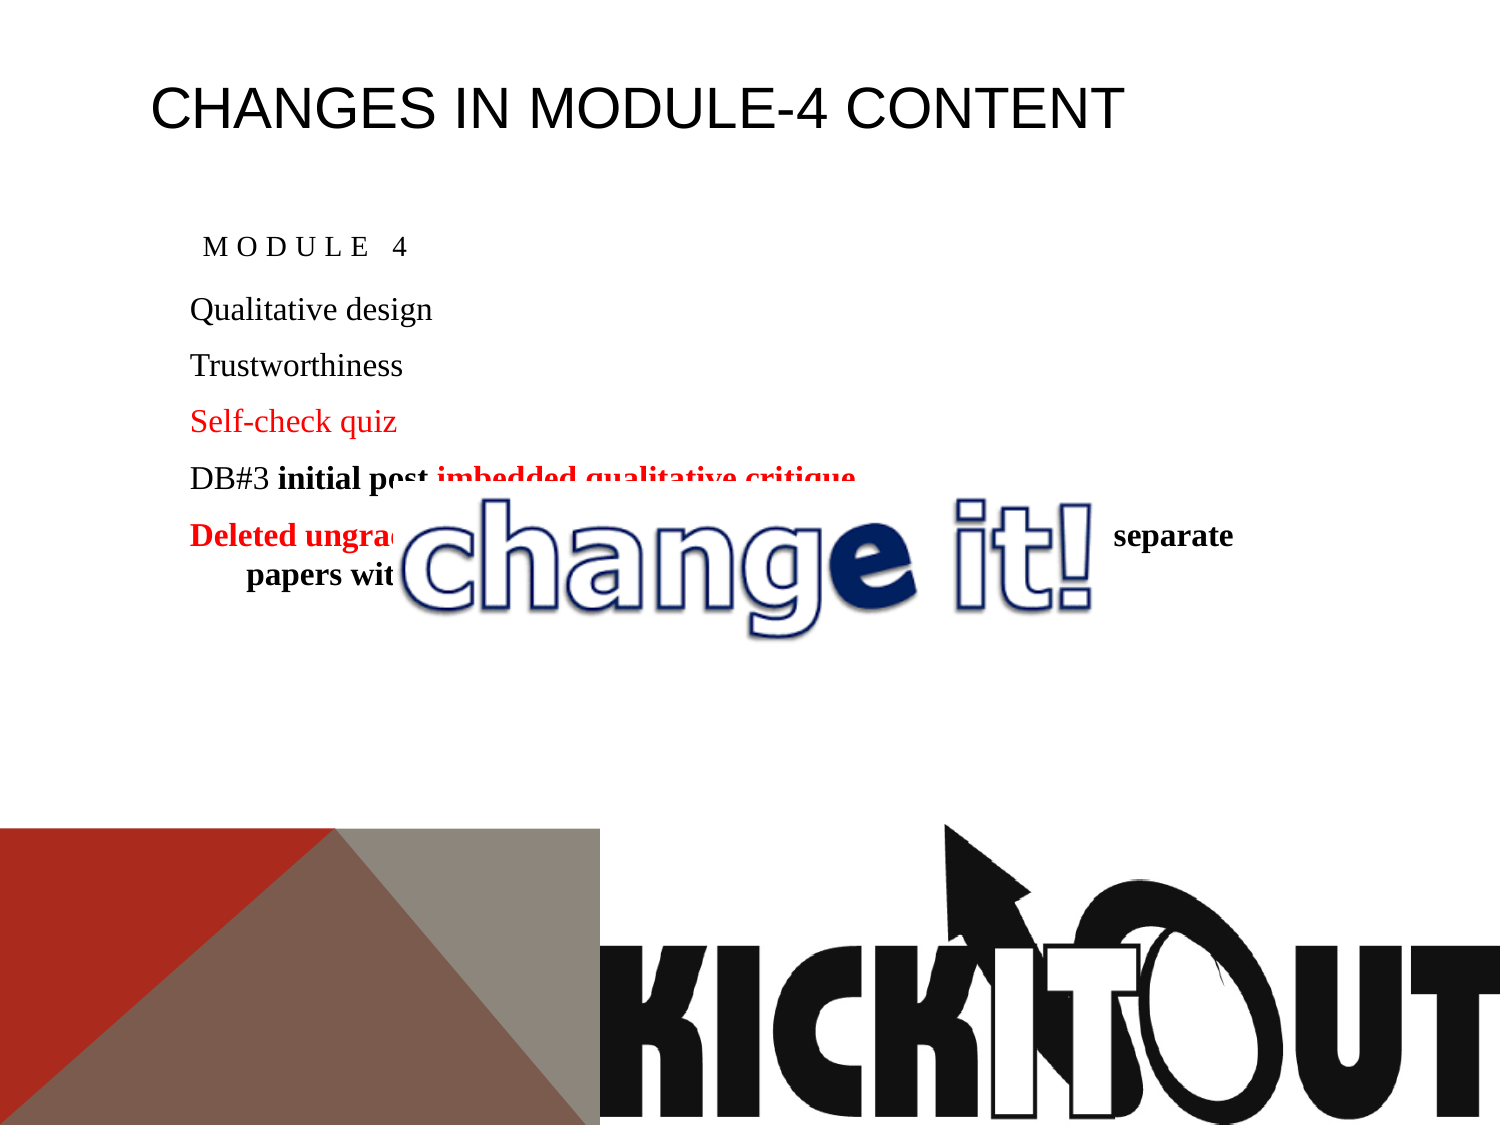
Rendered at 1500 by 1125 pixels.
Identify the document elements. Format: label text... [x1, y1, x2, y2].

title Changes in Module-4 content [135, 60, 1369, 150]
list Module 4 [187, 179, 1296, 270]
picture [599, 824, 1500, 1125]
list Qualitative design Trustworthiness Self-check quiz DB#3 initial post imbedded qualitative critique Deleted ungraded draft of EBP paper -students were writing two separate papers with two different sets of research articles [174, 279, 1296, 790]
picture [393, 480, 1107, 644]
